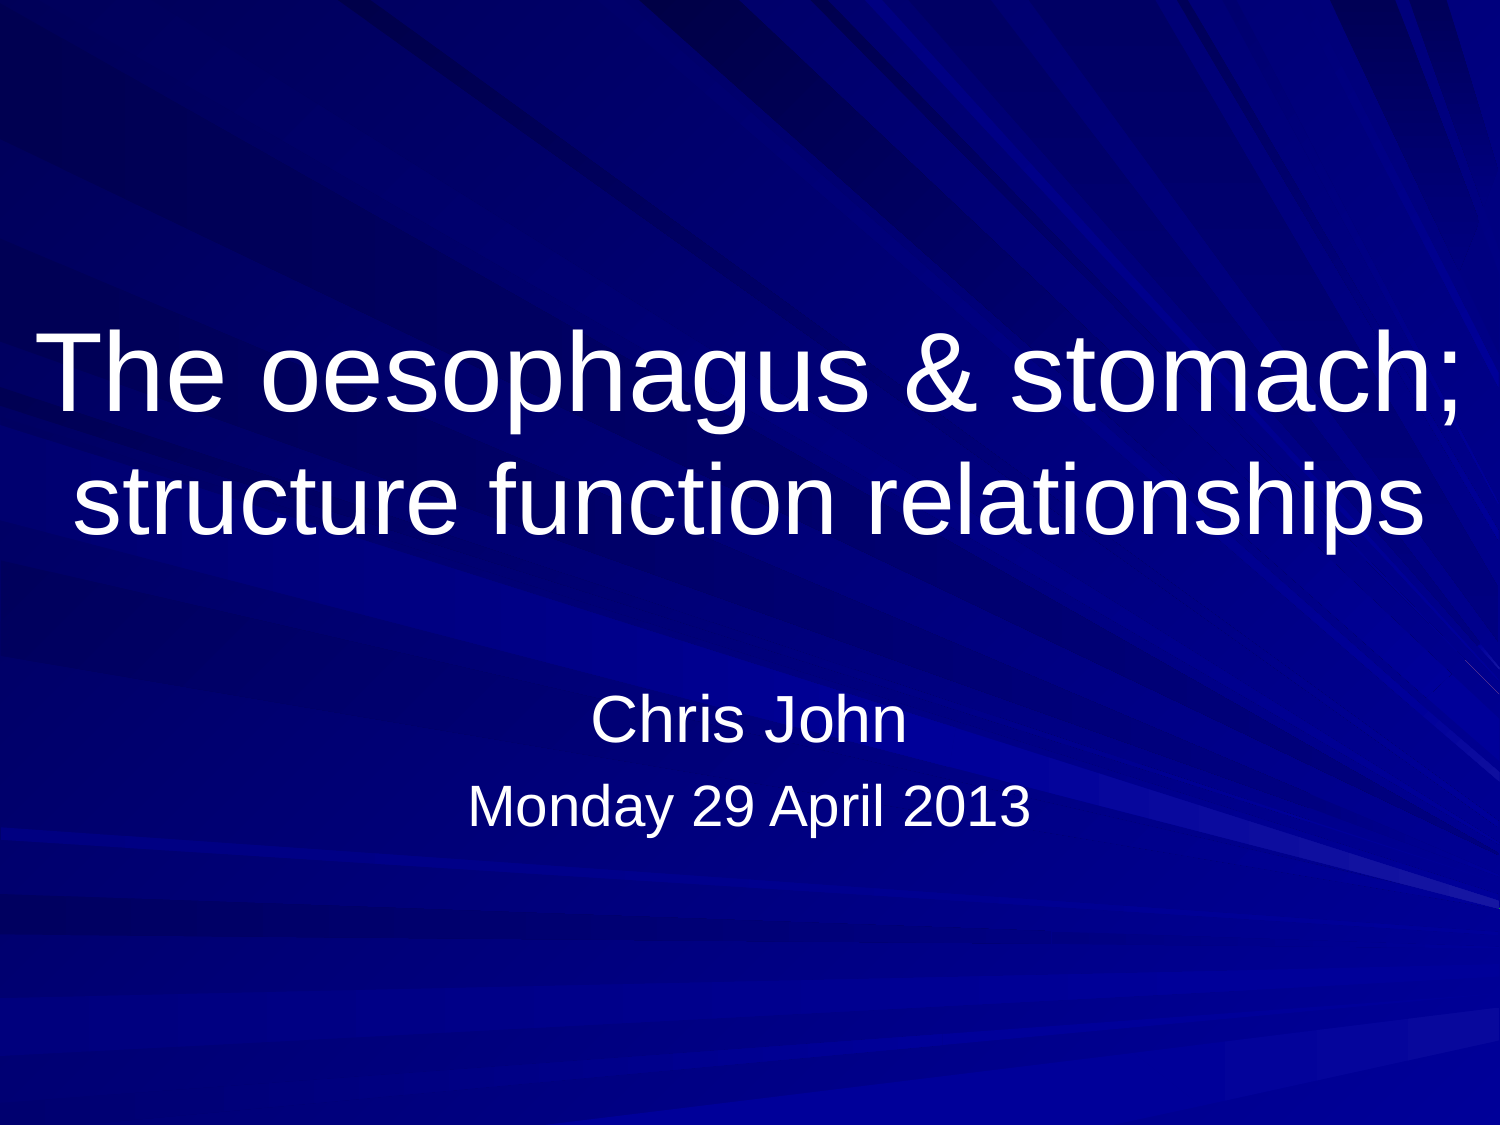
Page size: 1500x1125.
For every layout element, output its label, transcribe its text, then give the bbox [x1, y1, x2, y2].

title The oesophagus & stomach; structure function relationships [0, 290, 1500, 563]
subtitle Chris John Monday 29 April 2013 [224, 668, 1276, 926]
